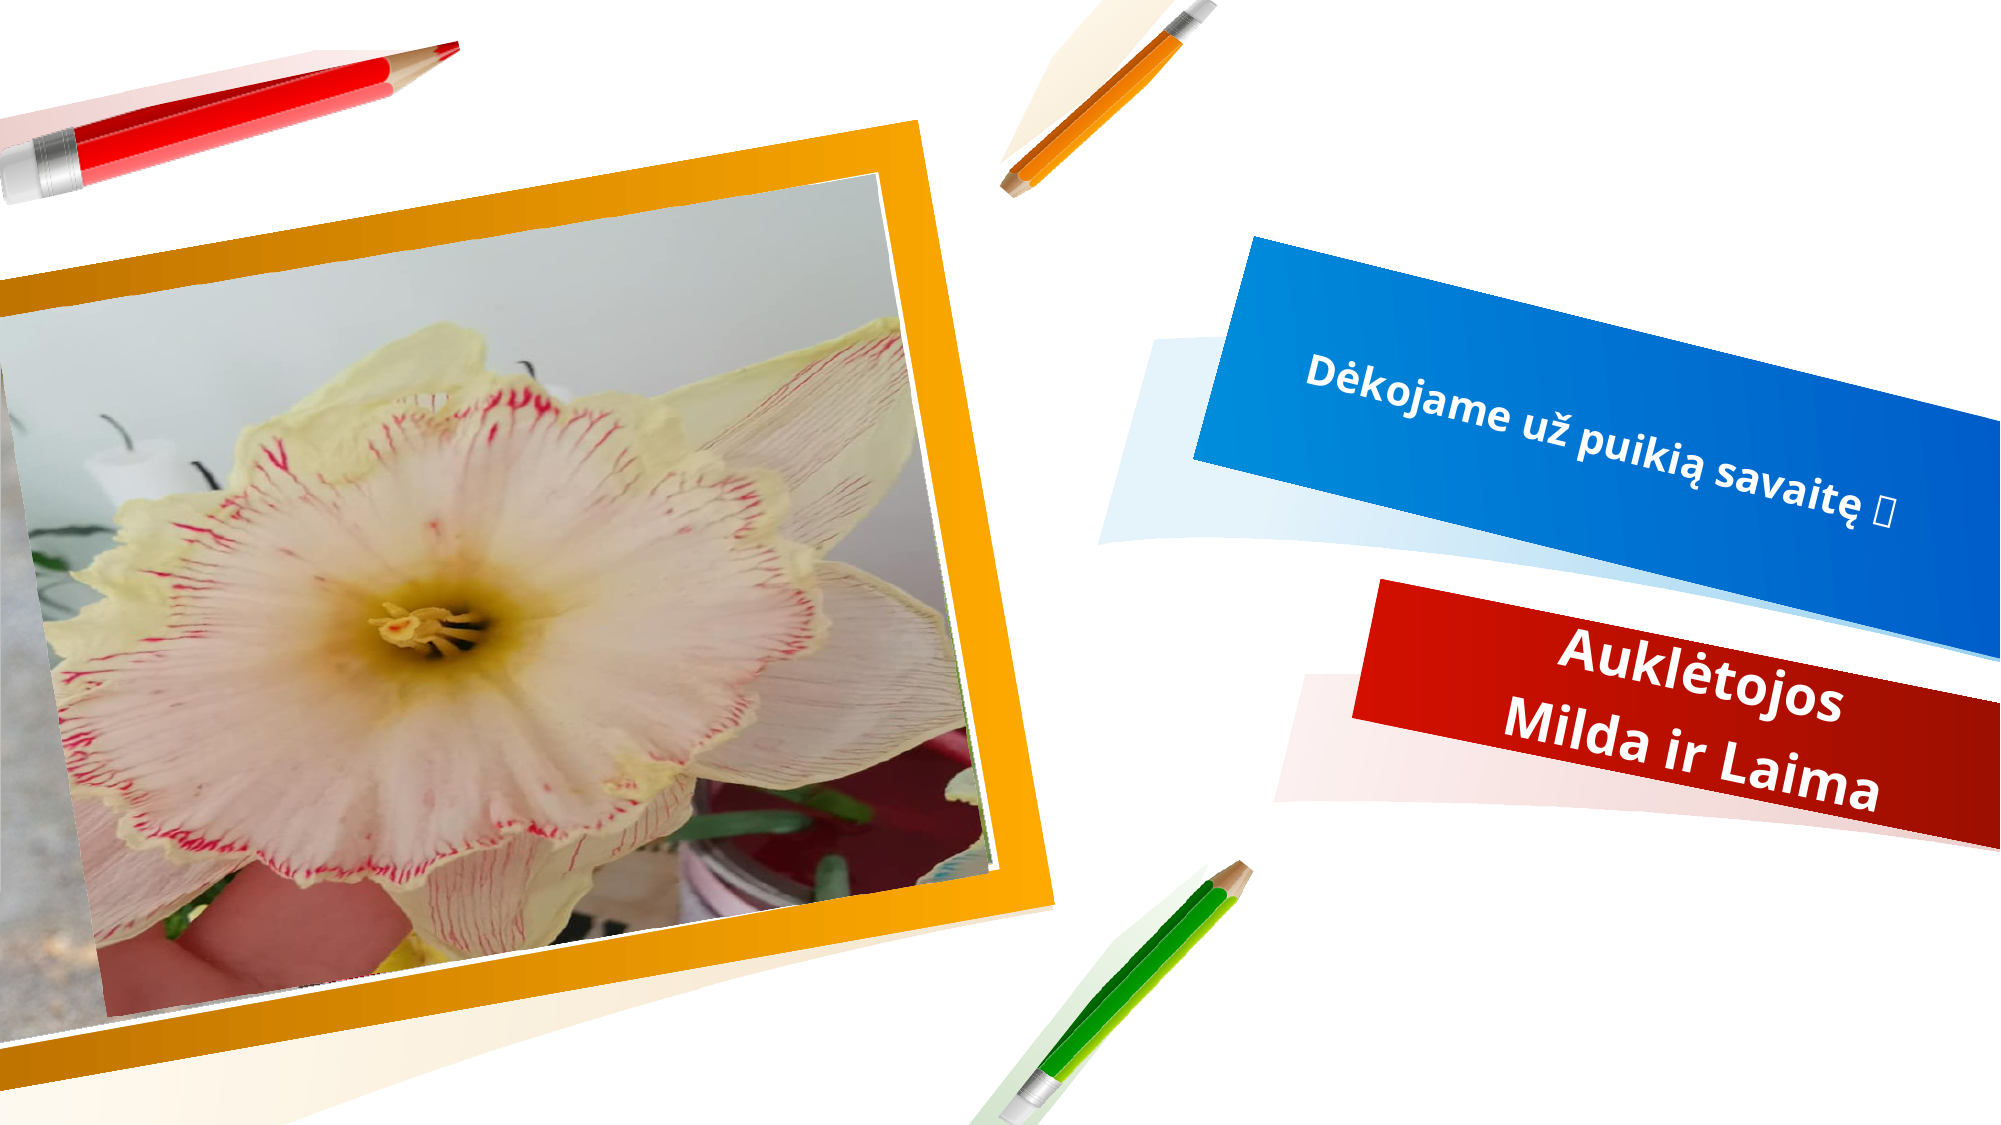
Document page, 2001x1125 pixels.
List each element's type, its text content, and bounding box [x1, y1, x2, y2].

title Dėkojame už puikią savaitę  [1197, 243, 2000, 646]
picture [991, 842, 1270, 1125]
list Auklėtojos Milda ir Laima [1394, 603, 2000, 833]
picture [0, 0, 1223, 1043]
